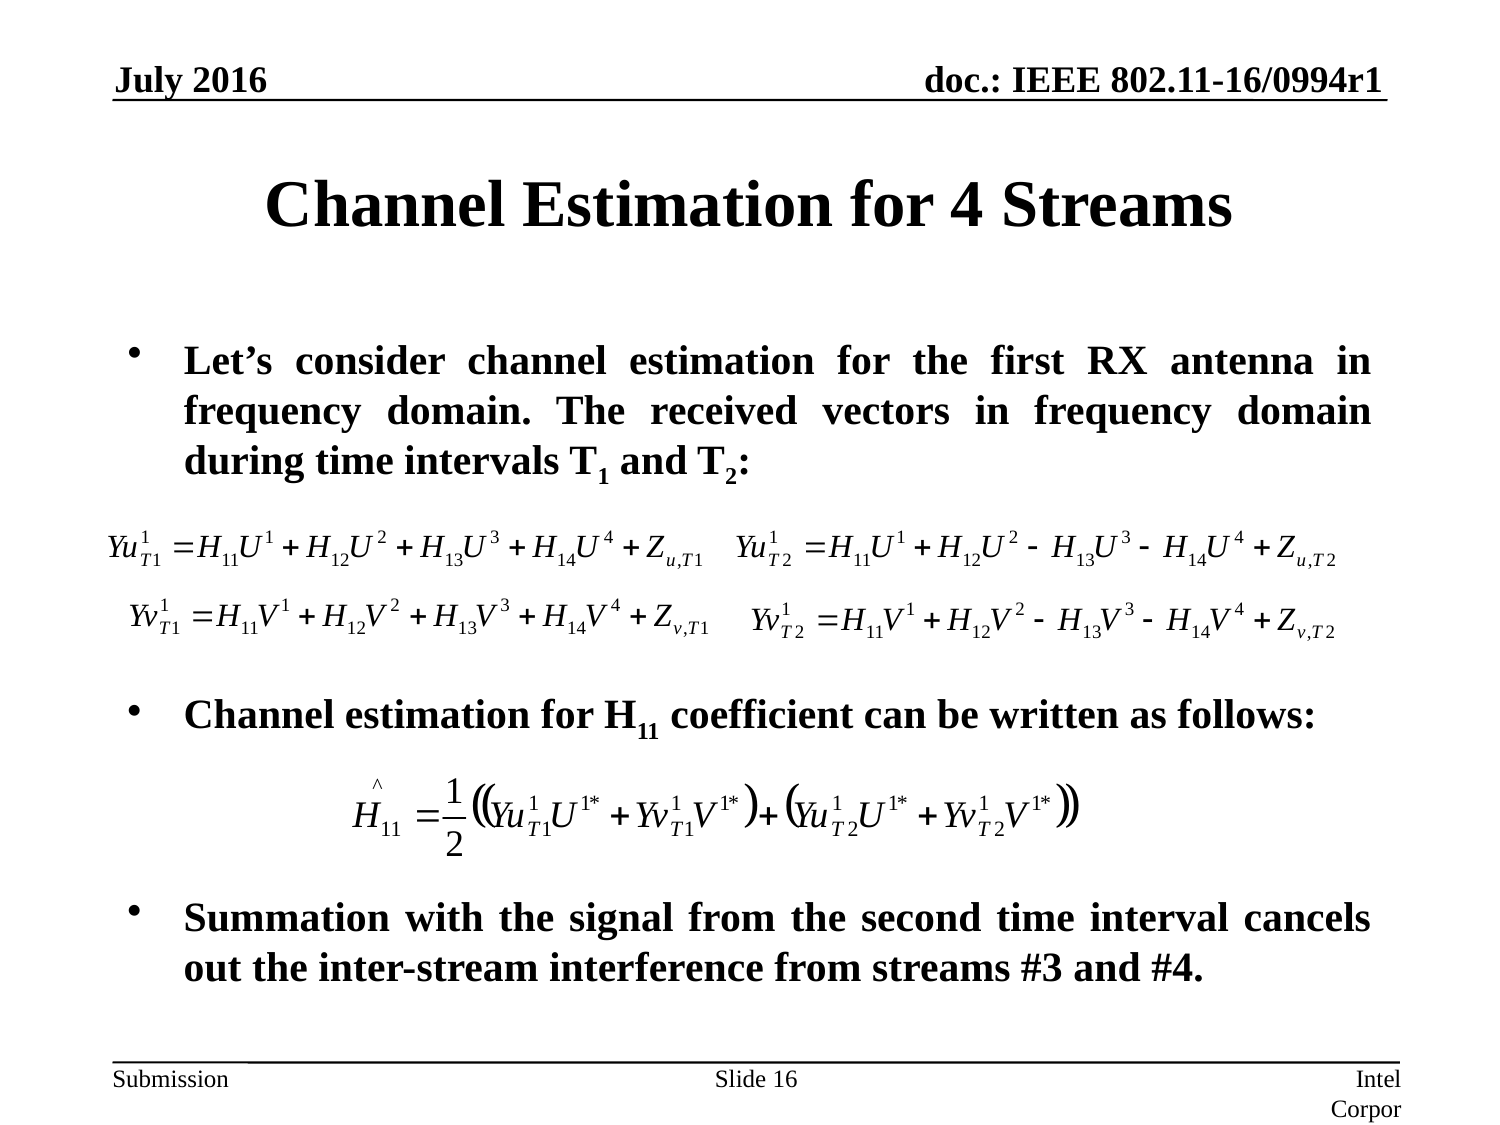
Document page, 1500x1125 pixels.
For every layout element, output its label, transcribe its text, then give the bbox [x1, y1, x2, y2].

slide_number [114, 54, 316, 100]
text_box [345, 767, 1081, 866]
slide_number Slide 16 [712, 1062, 800, 1093]
footer Intel Corporation [1325, 1062, 1402, 1093]
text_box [124, 590, 714, 646]
title Channel Estimation for 4 Streams [112, 112, 1388, 288]
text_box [731, 522, 1342, 578]
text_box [103, 522, 708, 578]
list Let’s consider channel estimation for the first RX antenna in frequency domain. The received vectors in frequency domain during time intervals T1 and T2: [112, 324, 1388, 504]
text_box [746, 594, 1341, 650]
text_box Channel estimation for H11 coefficient can be written as follows: [112, 679, 1388, 749]
text_box Summation with the signal from the second time interval cancels out the inter-stream interference from streams #3 and #4. [112, 882, 1388, 1035]
